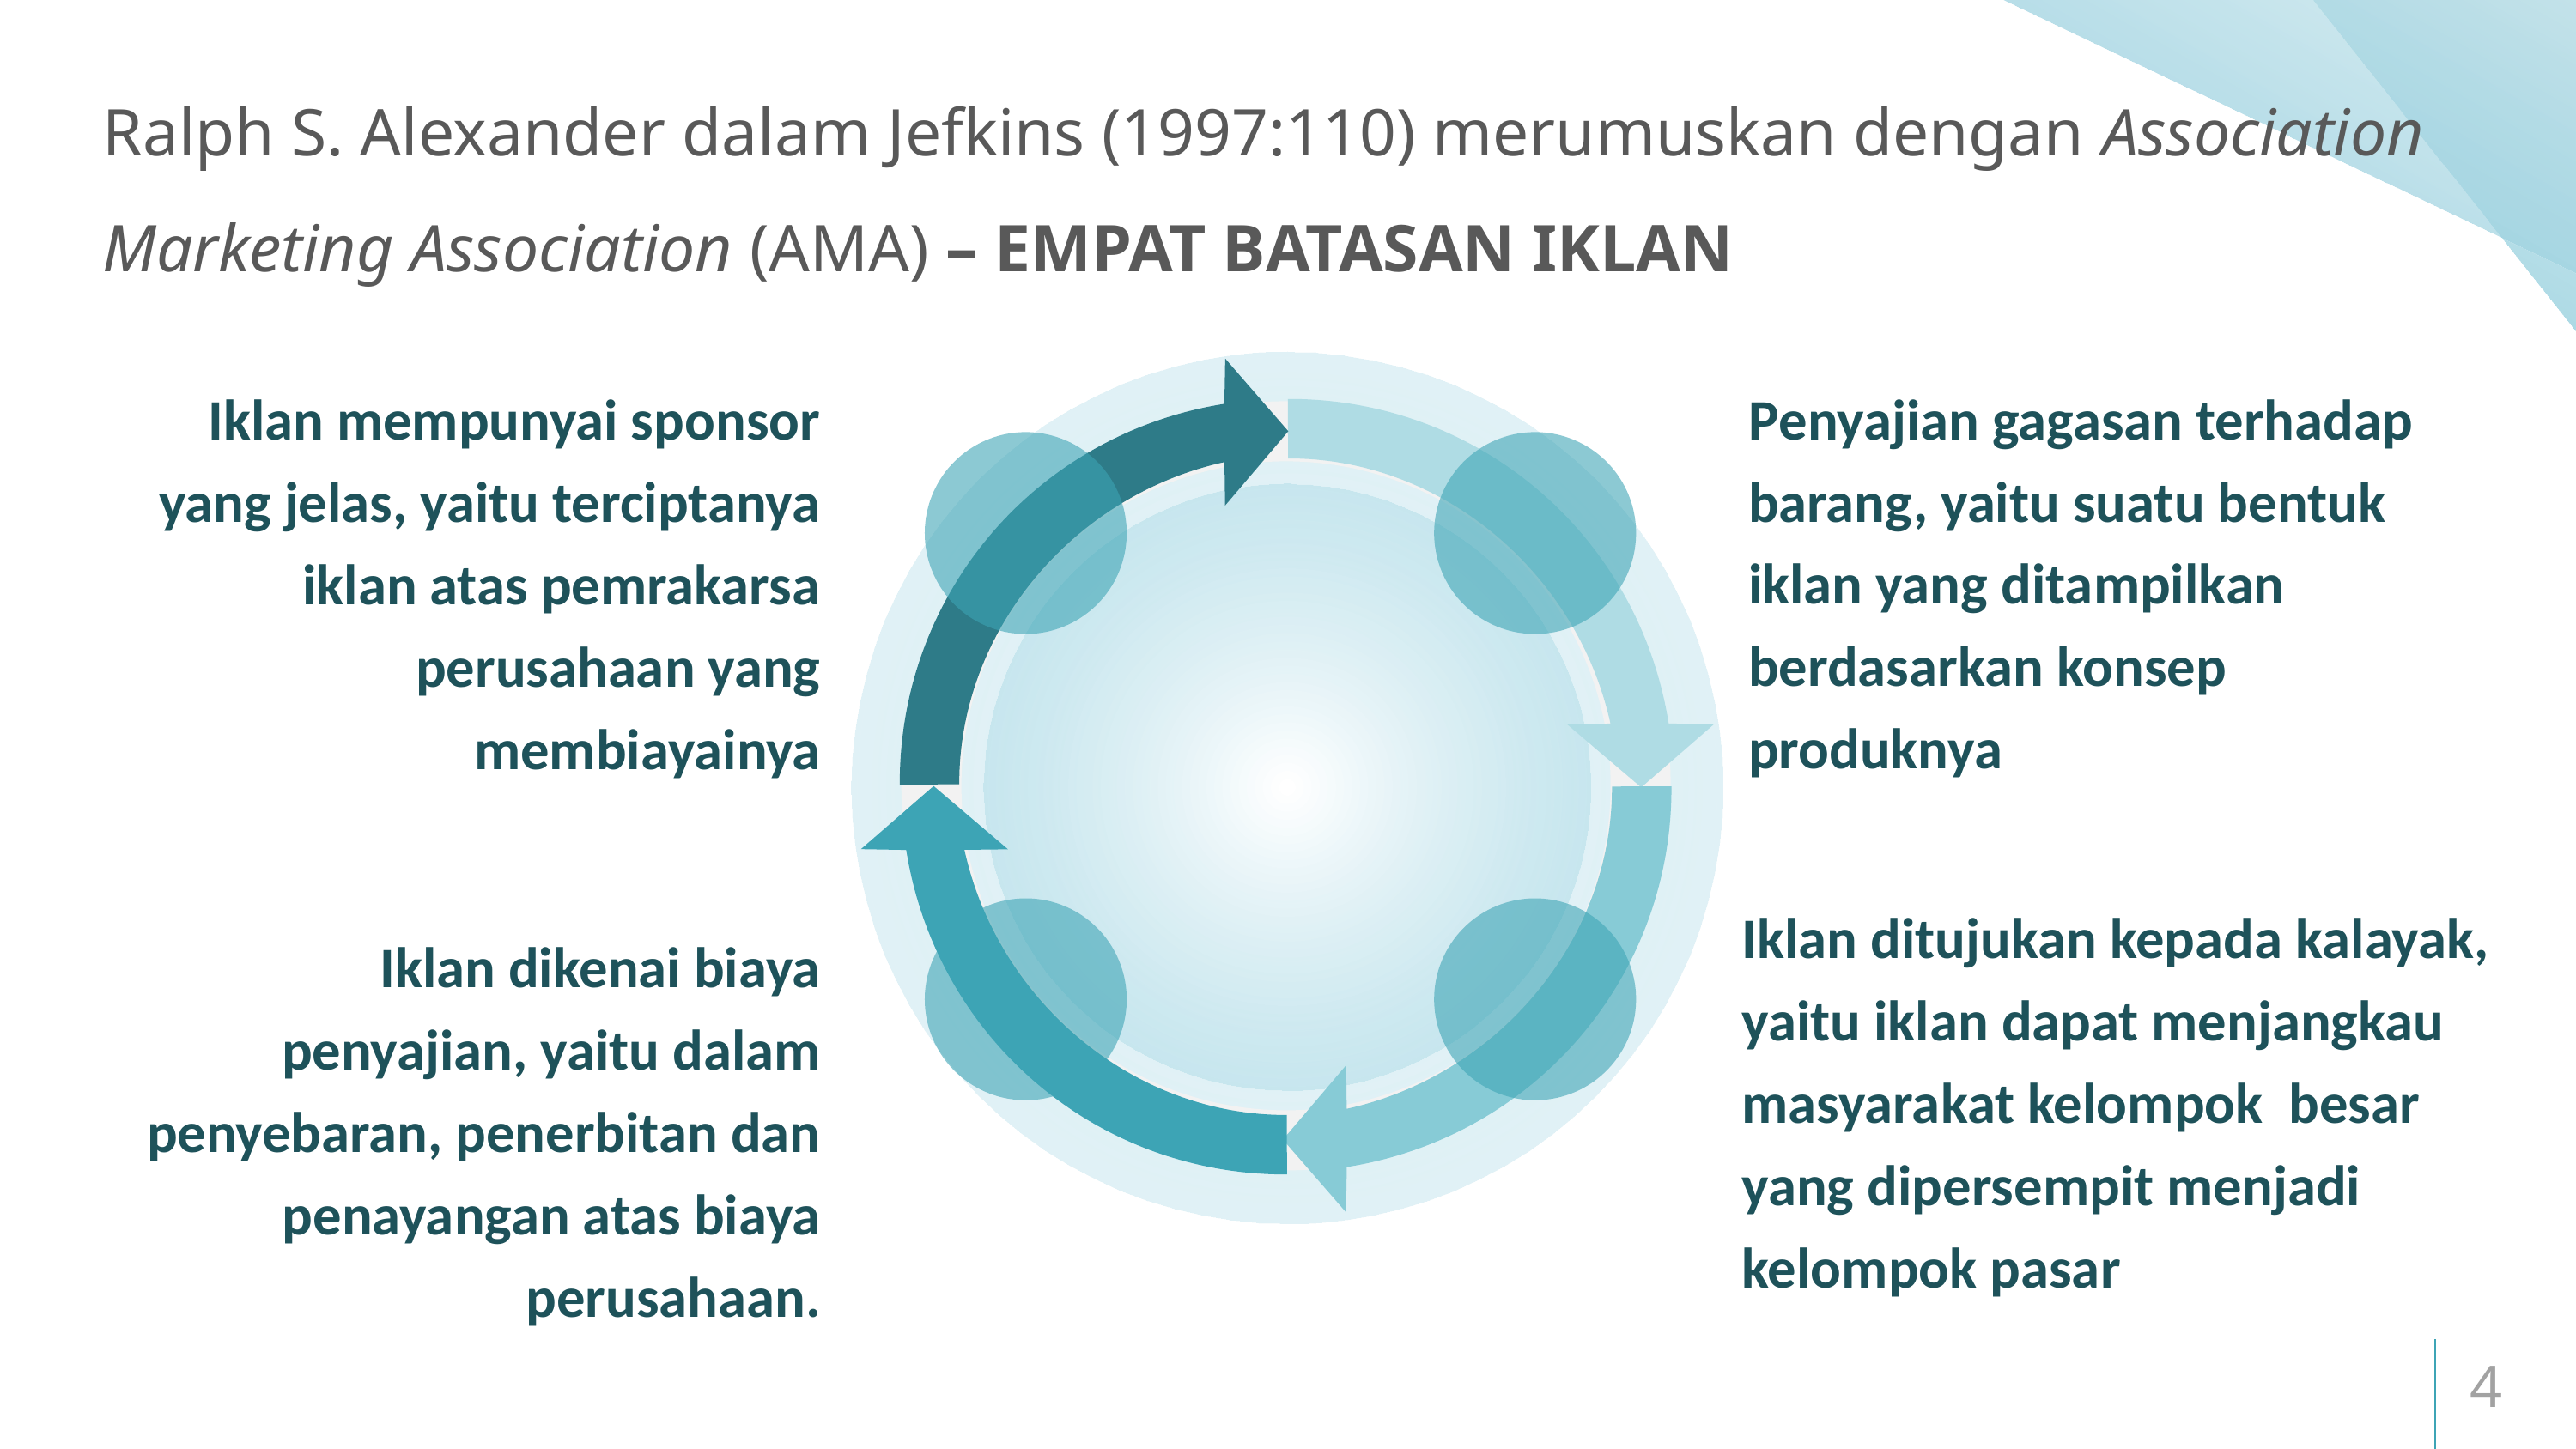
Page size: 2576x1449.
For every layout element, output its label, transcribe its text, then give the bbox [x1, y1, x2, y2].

list Iklan ditujukan kepada kalayak, yaitu iklan dapat menjangkau masyarakat kelompok besar yang dipersempit menjadi kelompok pasar [1718, 876, 2518, 1343]
list Iklan mempunyai sponsor yang jelas, yaitu terciptanya iklan atas pemrakarsa perusahaan yang membiayainya [89, 357, 845, 794]
slide_number 4 [2446, 1350, 2575, 1428]
list Penyajian gagasan terhadap barang, yaitu suatu bentuk iklan yang ditampilkan berdasarkan konsep produknya [1725, 357, 2451, 794]
title Ralph S. Alexander dalam Jefkins (1997:110) merumuskan dengan Association Marketing Association (AMA) – EMPAT BATASAN IKLAN [89, 45, 2448, 300]
list Iklan dikenai biaya penyajian, yaitu dalam penyebaran, penerbitan dan penayangan atas biaya perusahaan. [102, 905, 845, 1333]
